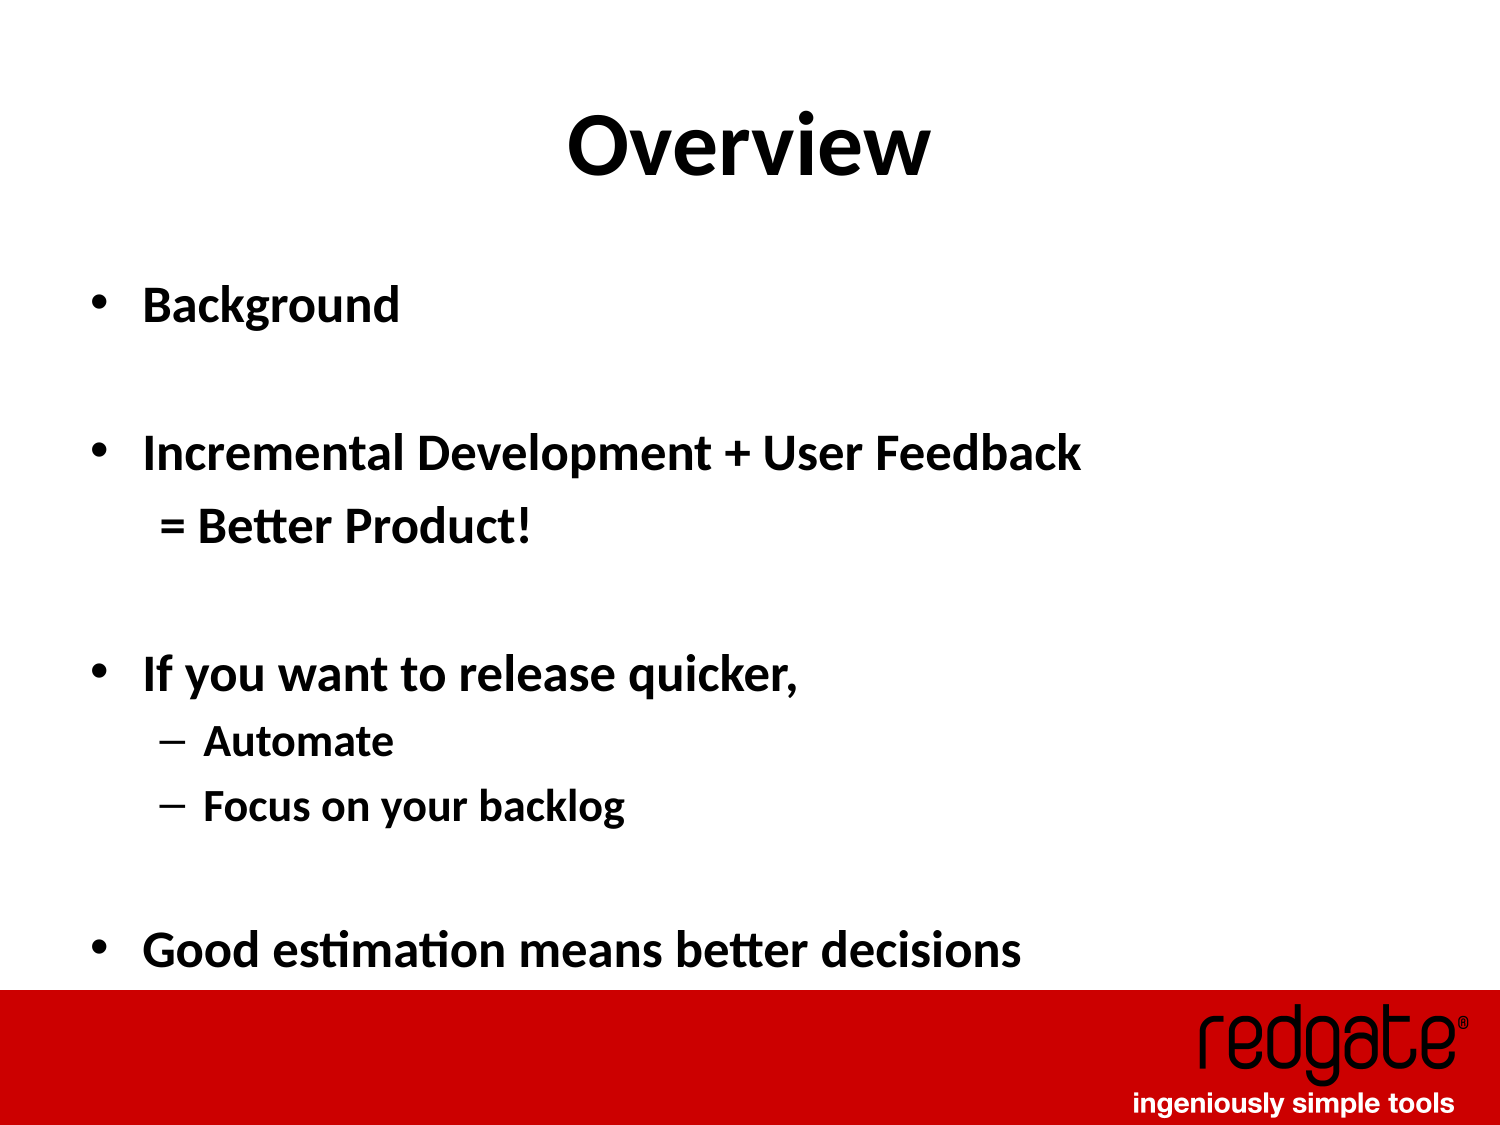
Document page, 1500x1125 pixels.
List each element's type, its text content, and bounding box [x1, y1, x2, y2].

picture [0, 990, 1500, 1125]
list Background Incremental Development + User Feedback = Better Product! If you want to release quicker, Automate Focus on your backlog Good estimation means better decisions [75, 262, 1425, 988]
title Overview [75, 45, 1425, 233]
